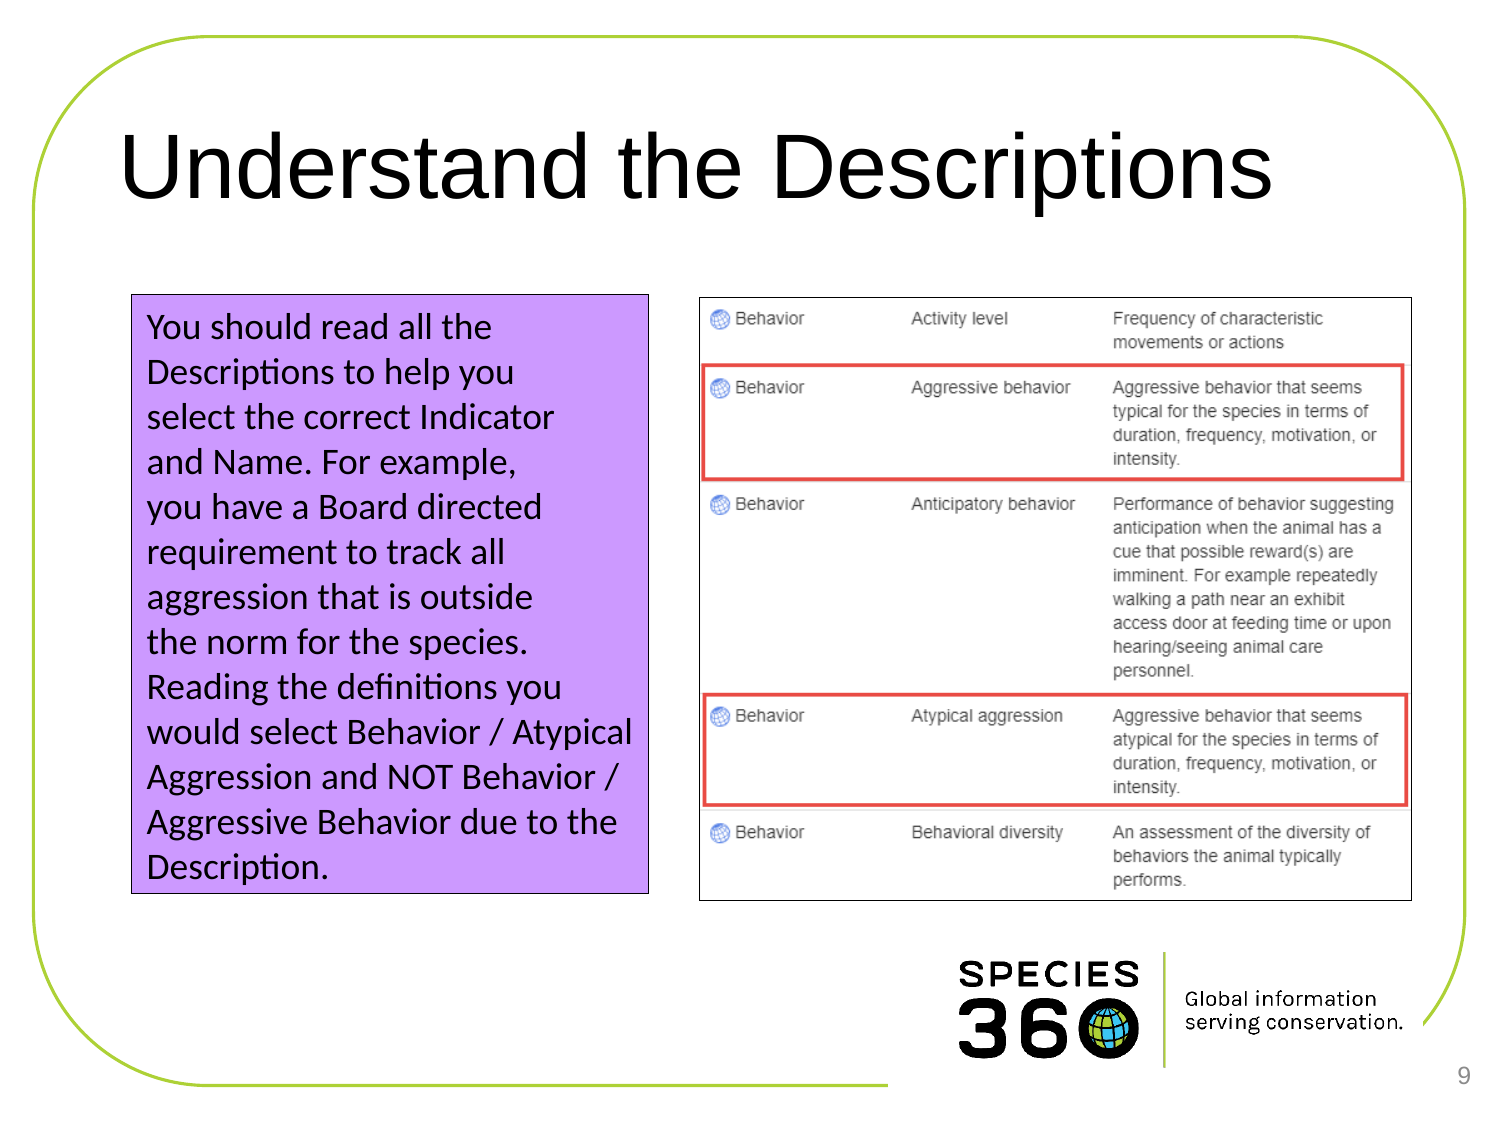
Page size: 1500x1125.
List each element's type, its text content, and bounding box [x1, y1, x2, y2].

picture [954, 944, 1407, 1075]
title Understand the Descriptions [103, 59, 1397, 278]
slide_number 9 [1148, 1044, 1487, 1105]
picture [699, 297, 1412, 901]
text_box You should read all the Descriptions to help you select the correct Indicator and Name. For example, you have a Board directed requirement to track all aggression that is outside the norm for the species. Reading the definitions you would select Behavior / Atypical Aggression and NOT Behavior / Aggressive Behavior due to the Description. [131, 294, 649, 894]
